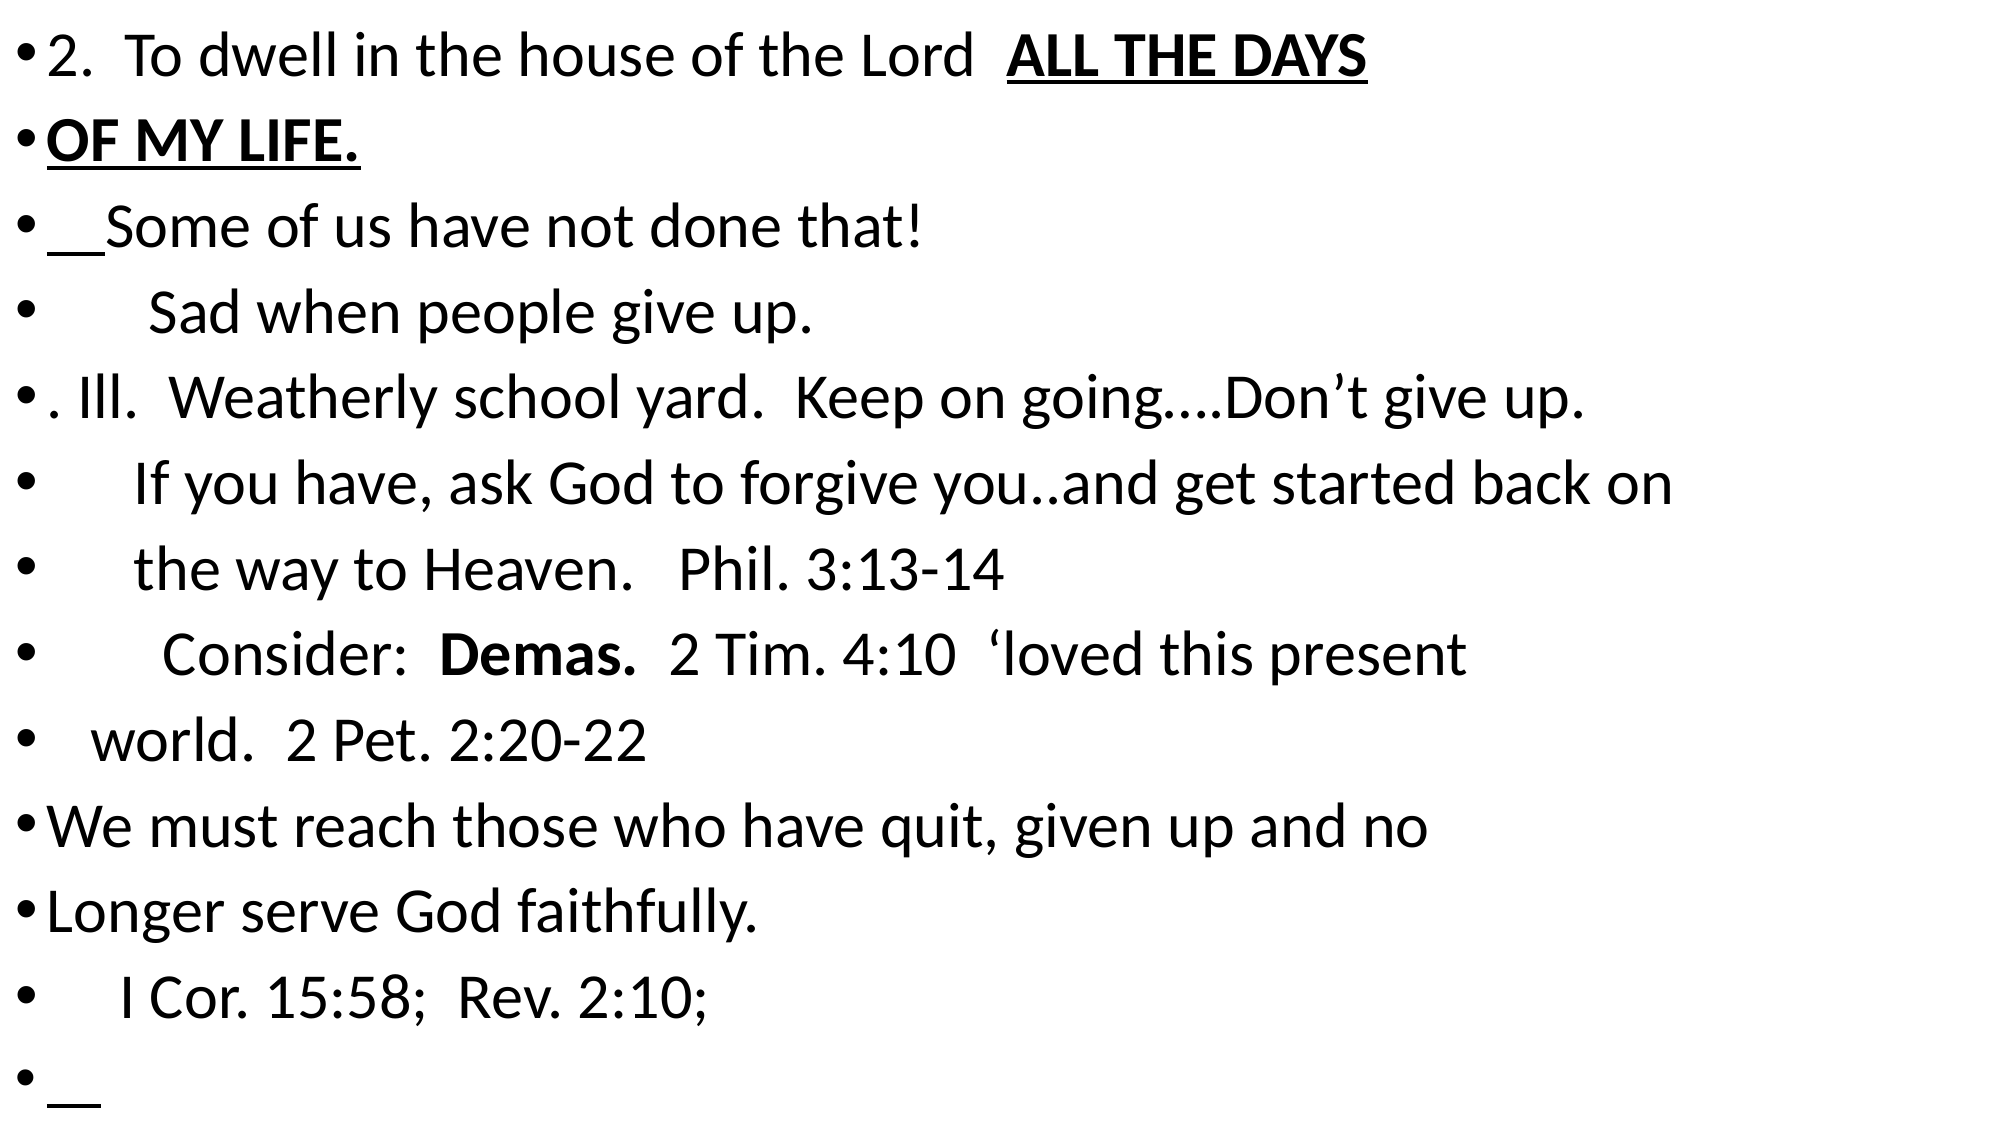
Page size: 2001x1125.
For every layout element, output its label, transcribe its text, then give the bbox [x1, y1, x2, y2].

list 2. To dwell in the house of the Lord ALL THE DAYS OF MY LIFE. Some of us have not done that! Sad when people give up. . Ill. Weatherly school yard. Keep on going….Don’t give up. If you have, ask God to forgive you..and get started back on the way to Heaven. Phil. 3:13-14 Consider: Demas. 2 Tim. 4:10 ‘loved this present world. 2 Pet. 2:20-22 We must reach those who have quit, given up and no Longer serve God faithfully. I Cor. 15:58; Rev. 2:10; [0, 13, 2000, 1125]
